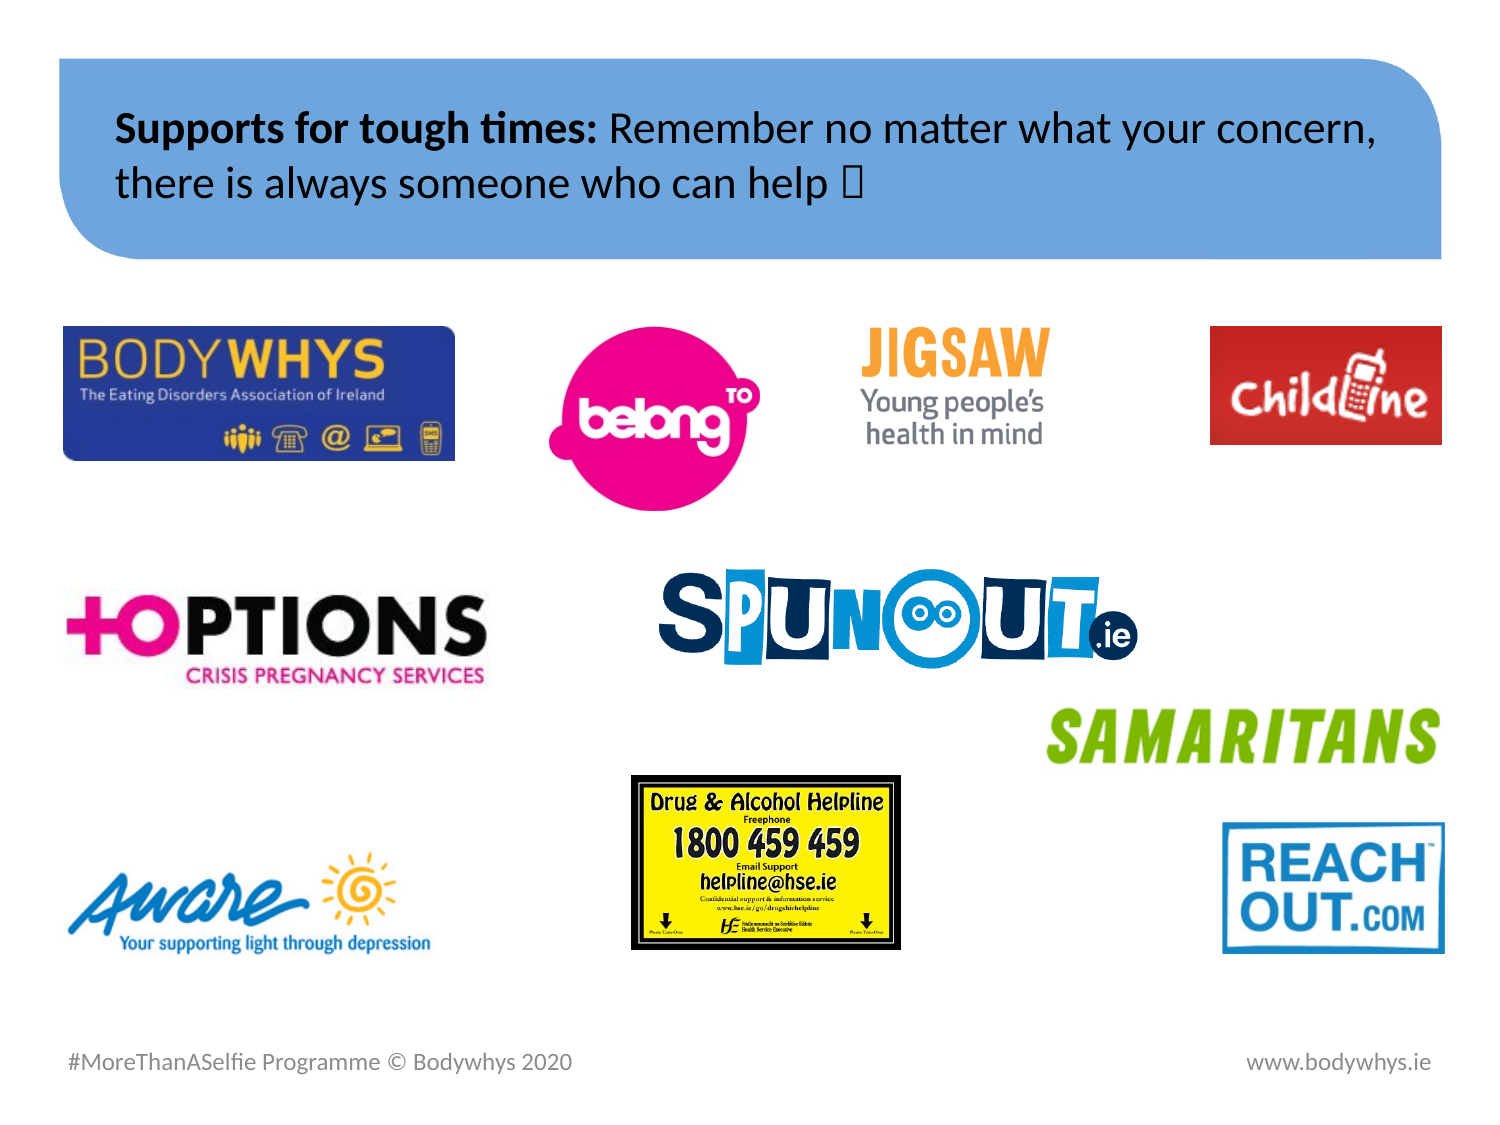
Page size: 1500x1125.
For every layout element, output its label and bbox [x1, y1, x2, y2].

list [63, 325, 455, 462]
text_box [52, 1034, 1448, 1087]
picture [0, 0, 1500, 1125]
